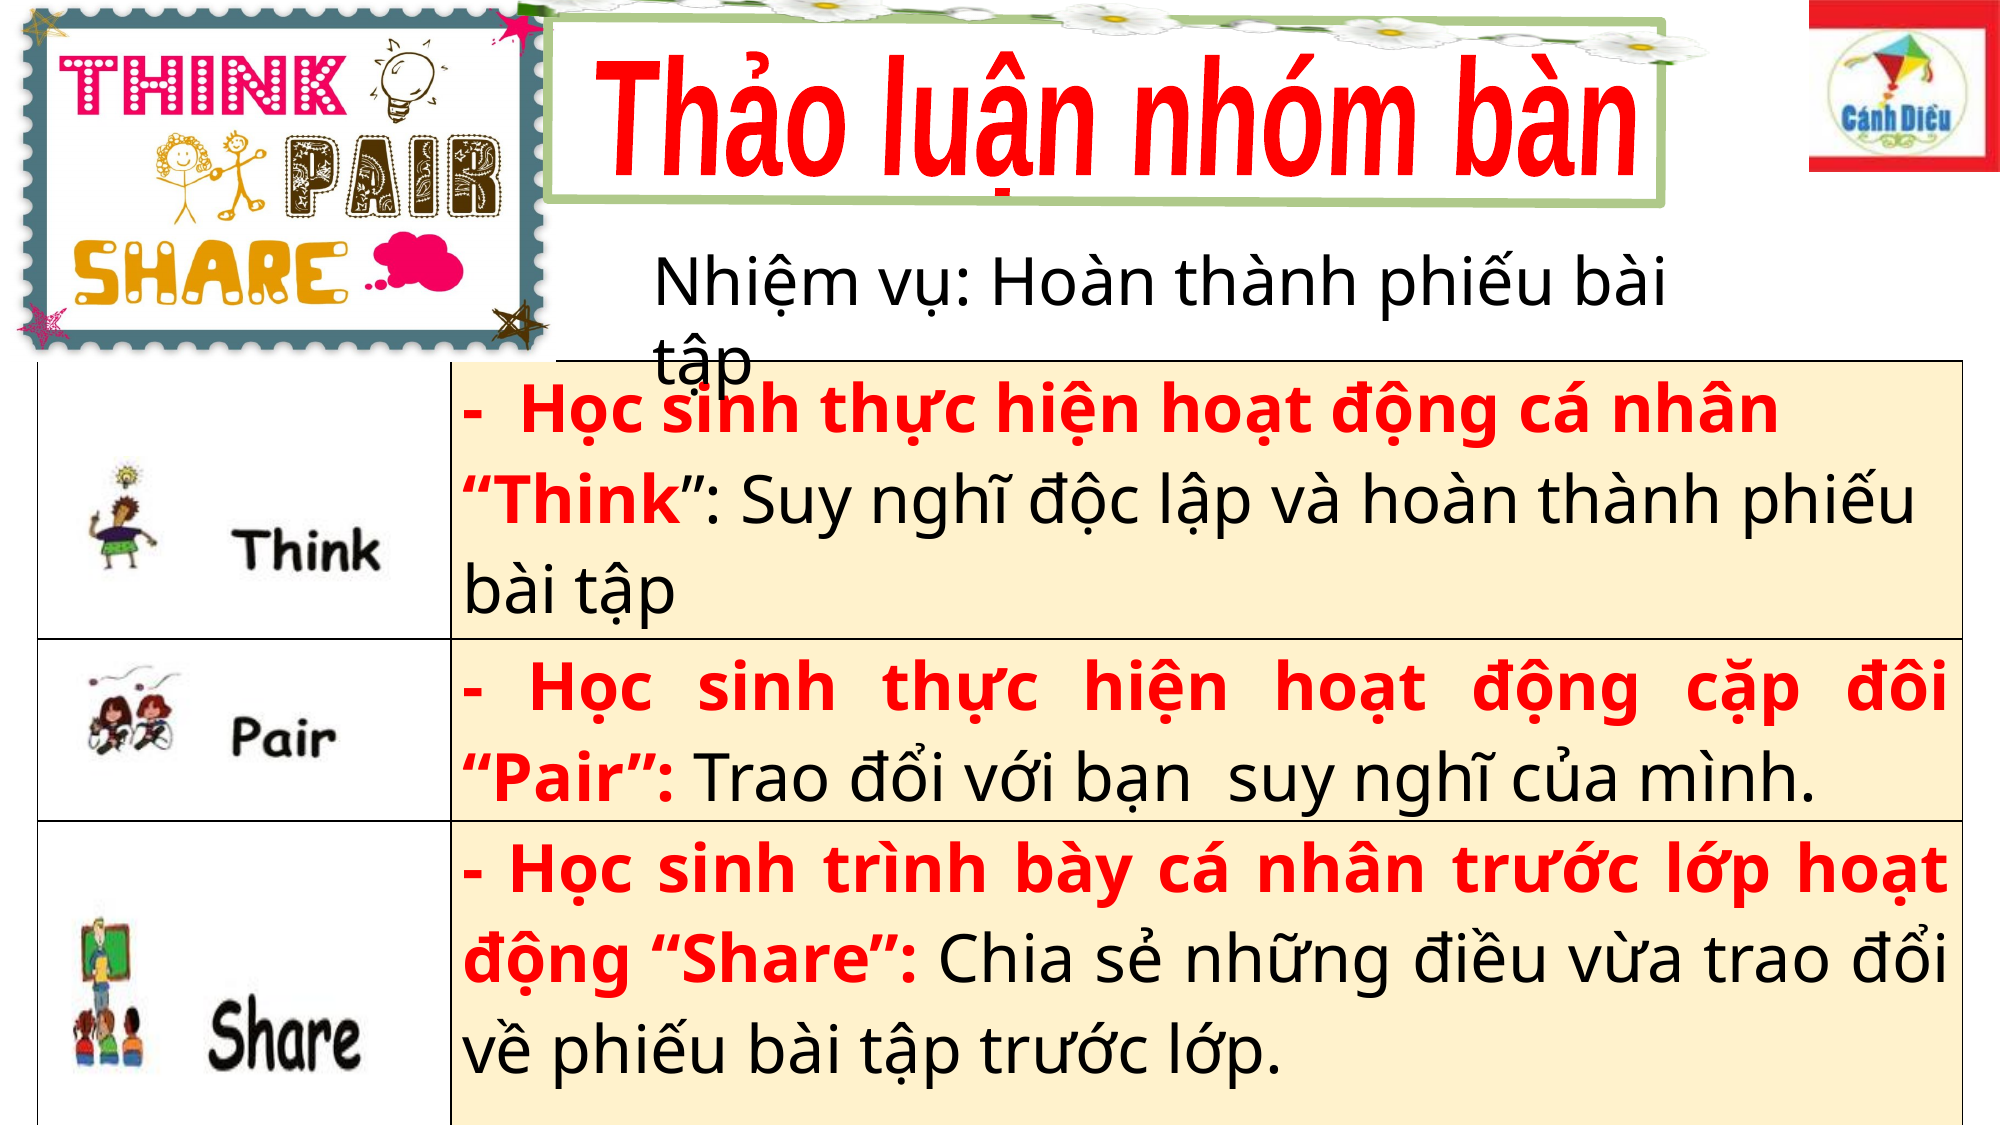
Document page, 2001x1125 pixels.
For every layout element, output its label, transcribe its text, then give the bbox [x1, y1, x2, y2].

picture [64, 649, 427, 791]
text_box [513, 0, 1826, 206]
picture [50, 881, 393, 1108]
picture [64, 456, 427, 594]
table_cell - Học sinh trình bày cá nhân trước lớp hoạt động “Share”: Chia sẻ những điều vừa trao đổi về phiếu bài tập trước lớp. [452, 822, 1962, 1125]
table_cell [38, 822, 450, 1125]
table_cell [38, 640, 450, 820]
text_box Nhiệm vụ: Hoàn thành phiếu bài tập [637, 231, 1752, 406]
picture [10, 0, 556, 362]
table_header - Học sinh thực hiện hoạt động cá nhân “Think”: Suy nghĩ độc lập và hoàn thành phiếu bài tập [452, 362, 1962, 638]
table_header [38, 362, 450, 638]
picture [1809, 0, 2000, 172]
table_cell - Học sinh thực hiện hoạt động cặp đôi “Pair”: Trao đổi với bạn suy nghĩ của mình. [452, 640, 1962, 820]
